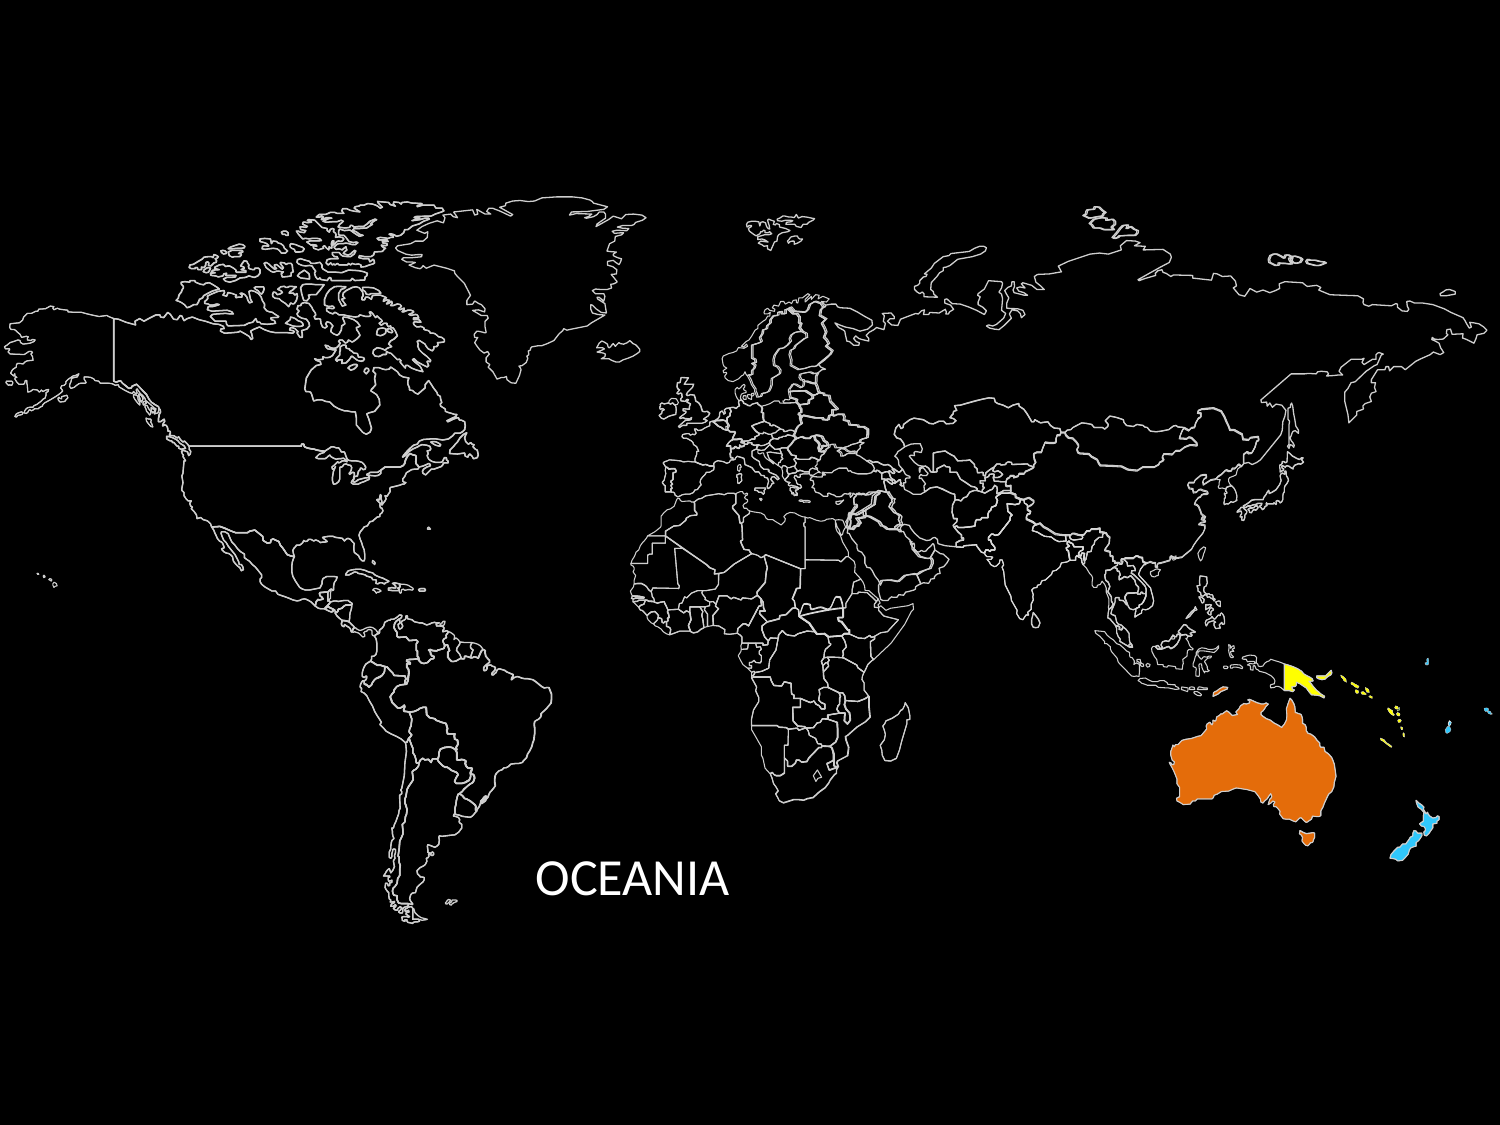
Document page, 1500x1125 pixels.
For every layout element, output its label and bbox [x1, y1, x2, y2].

text_box [1299, 830, 1315, 846]
text_box [1387, 705, 1406, 738]
text_box [4, 196, 1488, 924]
text_box [1197, 546, 1206, 561]
text_box [1230, 664, 1243, 669]
text_box [1094, 630, 1144, 677]
text_box [1389, 800, 1440, 862]
text_box [1380, 738, 1393, 748]
text_box [1031, 612, 1041, 628]
text_box [1138, 678, 1180, 690]
text_box [1197, 686, 1208, 690]
text_box [1193, 645, 1219, 677]
text_box [1350, 681, 1373, 699]
text_box [1181, 686, 1195, 692]
text_box [1193, 691, 1202, 696]
text_box [1424, 657, 1429, 666]
text_box [1213, 686, 1228, 697]
text_box [1151, 575, 1225, 670]
text_box [1445, 720, 1452, 734]
text_box [1242, 655, 1283, 690]
text_box [1228, 644, 1235, 658]
text_box [1169, 663, 1347, 823]
text_box [1483, 707, 1493, 715]
